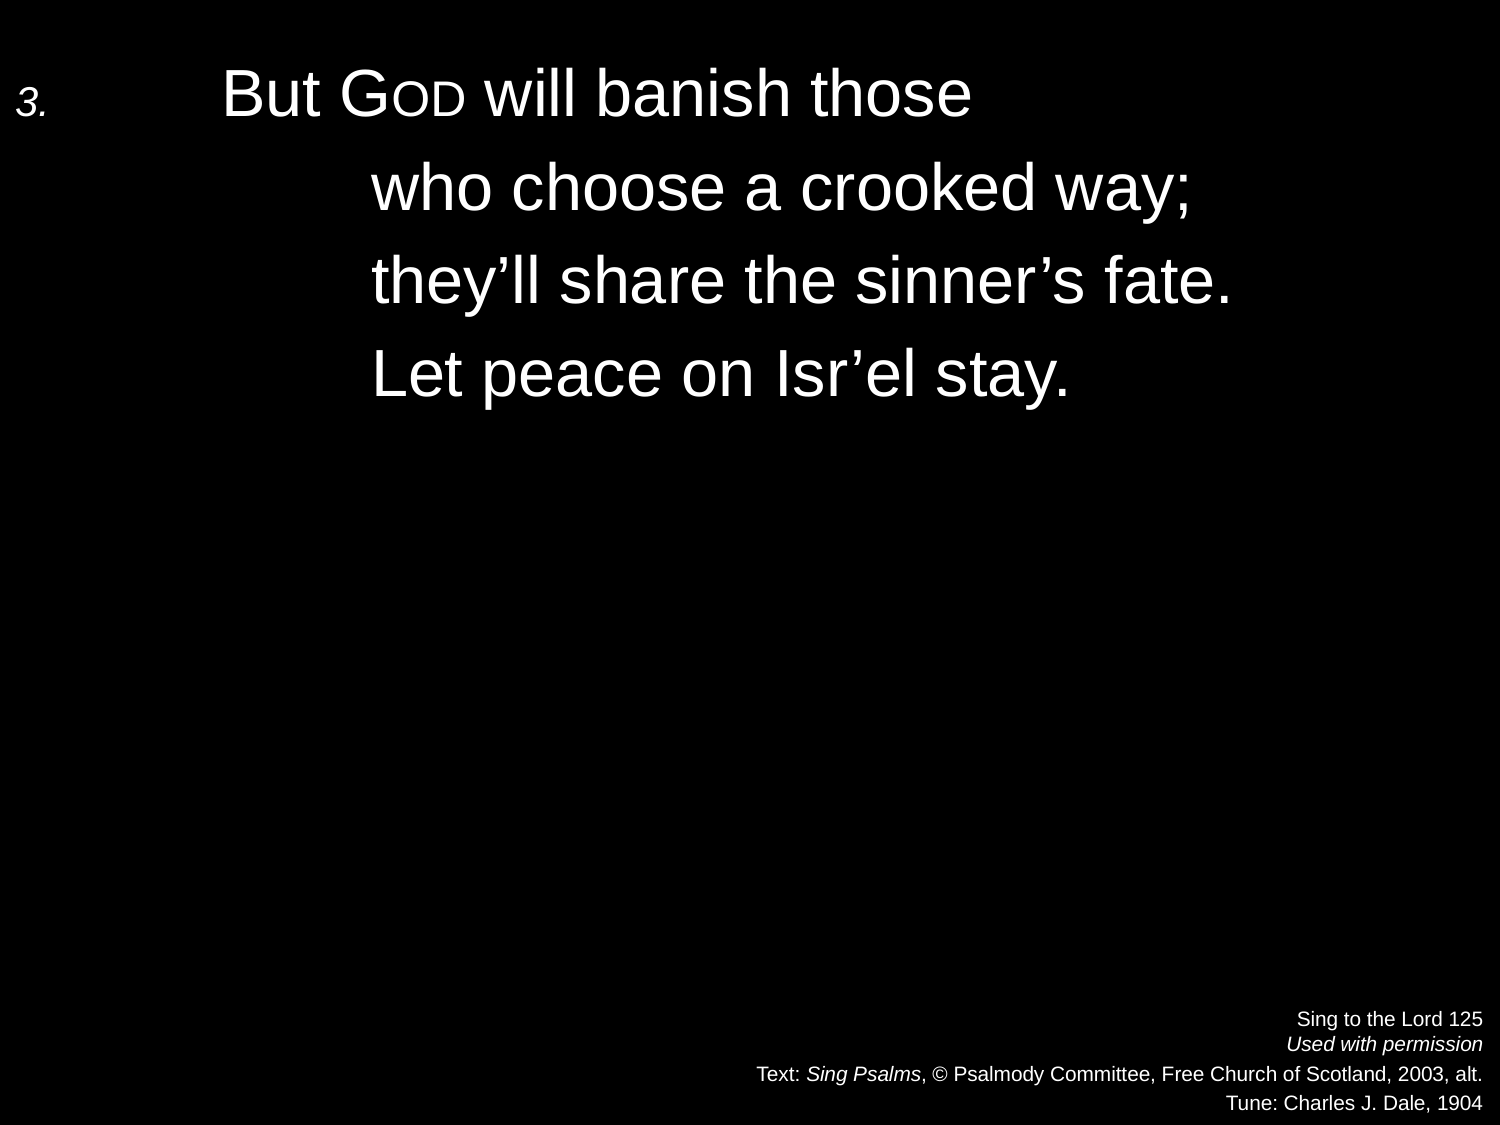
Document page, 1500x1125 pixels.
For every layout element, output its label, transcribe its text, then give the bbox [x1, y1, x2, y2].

list 3. But God will banish those who choose a crooked way; they’ll share the sinner’s fate. Let peace on Isr’el stay. [0, 42, 1500, 1047]
text_box Sing to the Lord 125 Used with permission Text: Sing Psalms, © Psalmody Committee, Free Church of Scotland, 2003, alt. Tune: Charles J. Dale, 1904 [0, 998, 1498, 1122]
